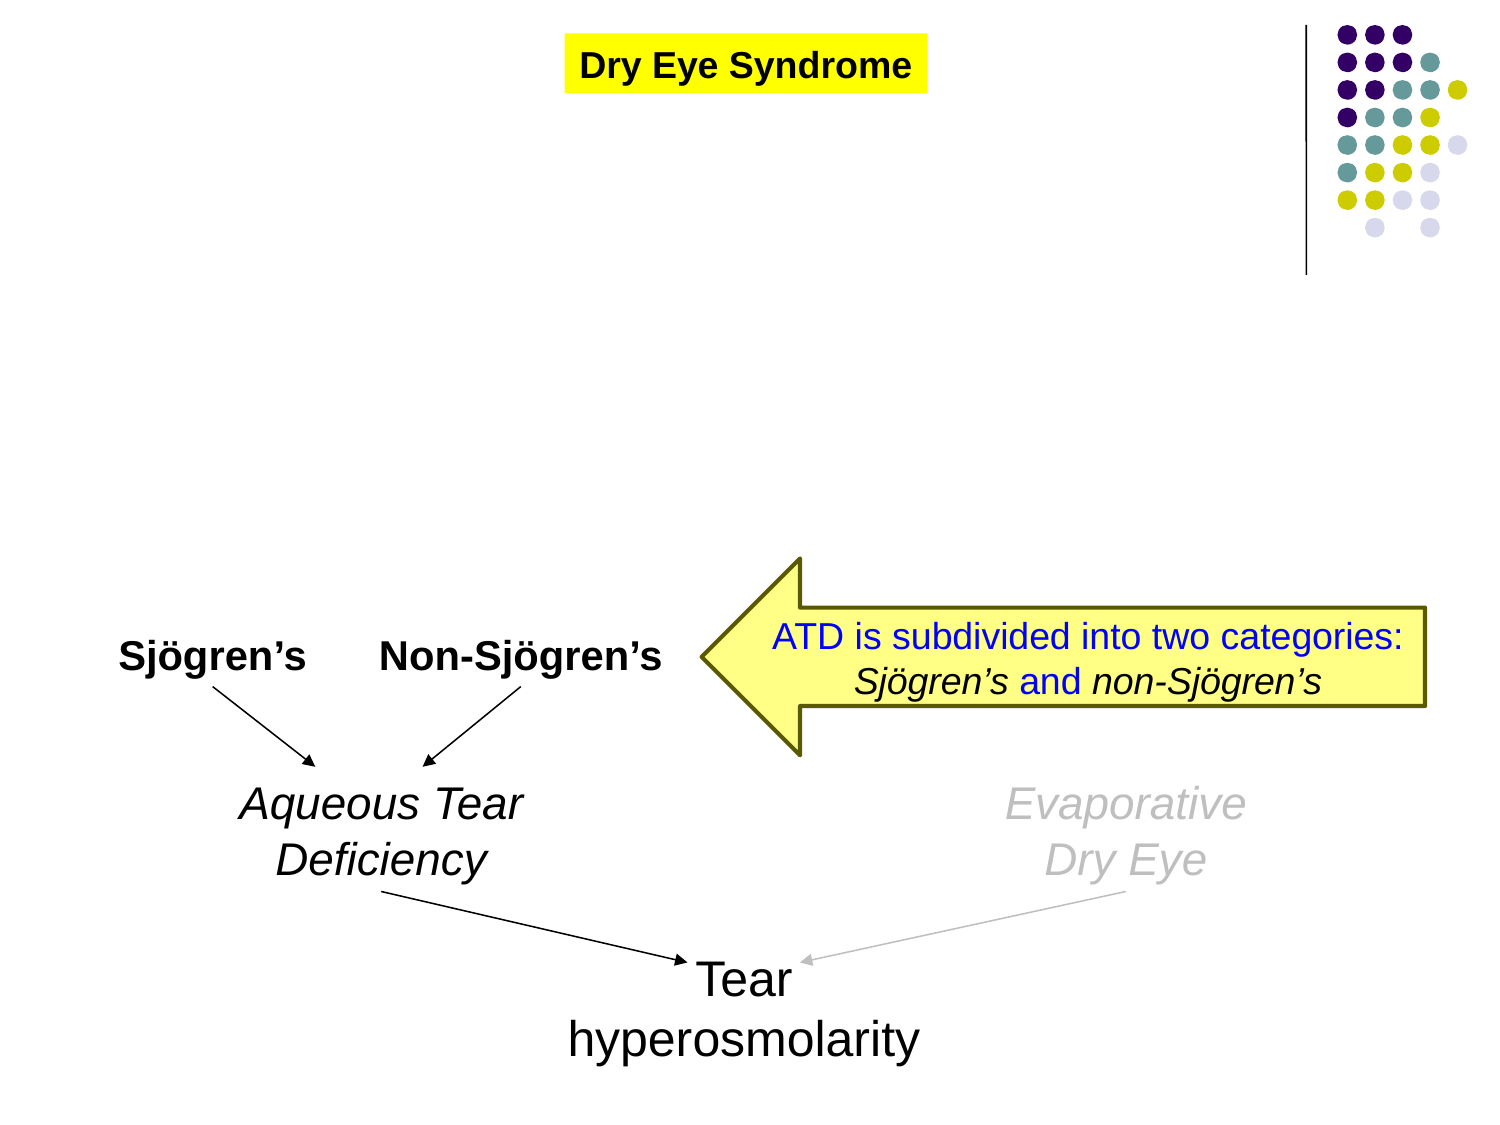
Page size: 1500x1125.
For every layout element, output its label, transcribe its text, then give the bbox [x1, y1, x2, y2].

text_box ATD is subdivided into two categories: Sjögren’s and non-Sjögren’s [699, 556, 1428, 758]
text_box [212, 687, 316, 768]
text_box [380, 892, 688, 963]
text_box Dry Eye Syndrome [564, 33, 928, 94]
text_box Tear hyperosmolarity [552, 938, 936, 1074]
text_box Non-Sjögren’s [364, 621, 678, 687]
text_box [799, 892, 1127, 963]
text_box Aqueous Tear Deficiency [212, 766, 550, 892]
text_box Sjögren’s [103, 621, 322, 687]
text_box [422, 687, 522, 768]
text_box Evaporative Dry Eye [964, 766, 1288, 892]
